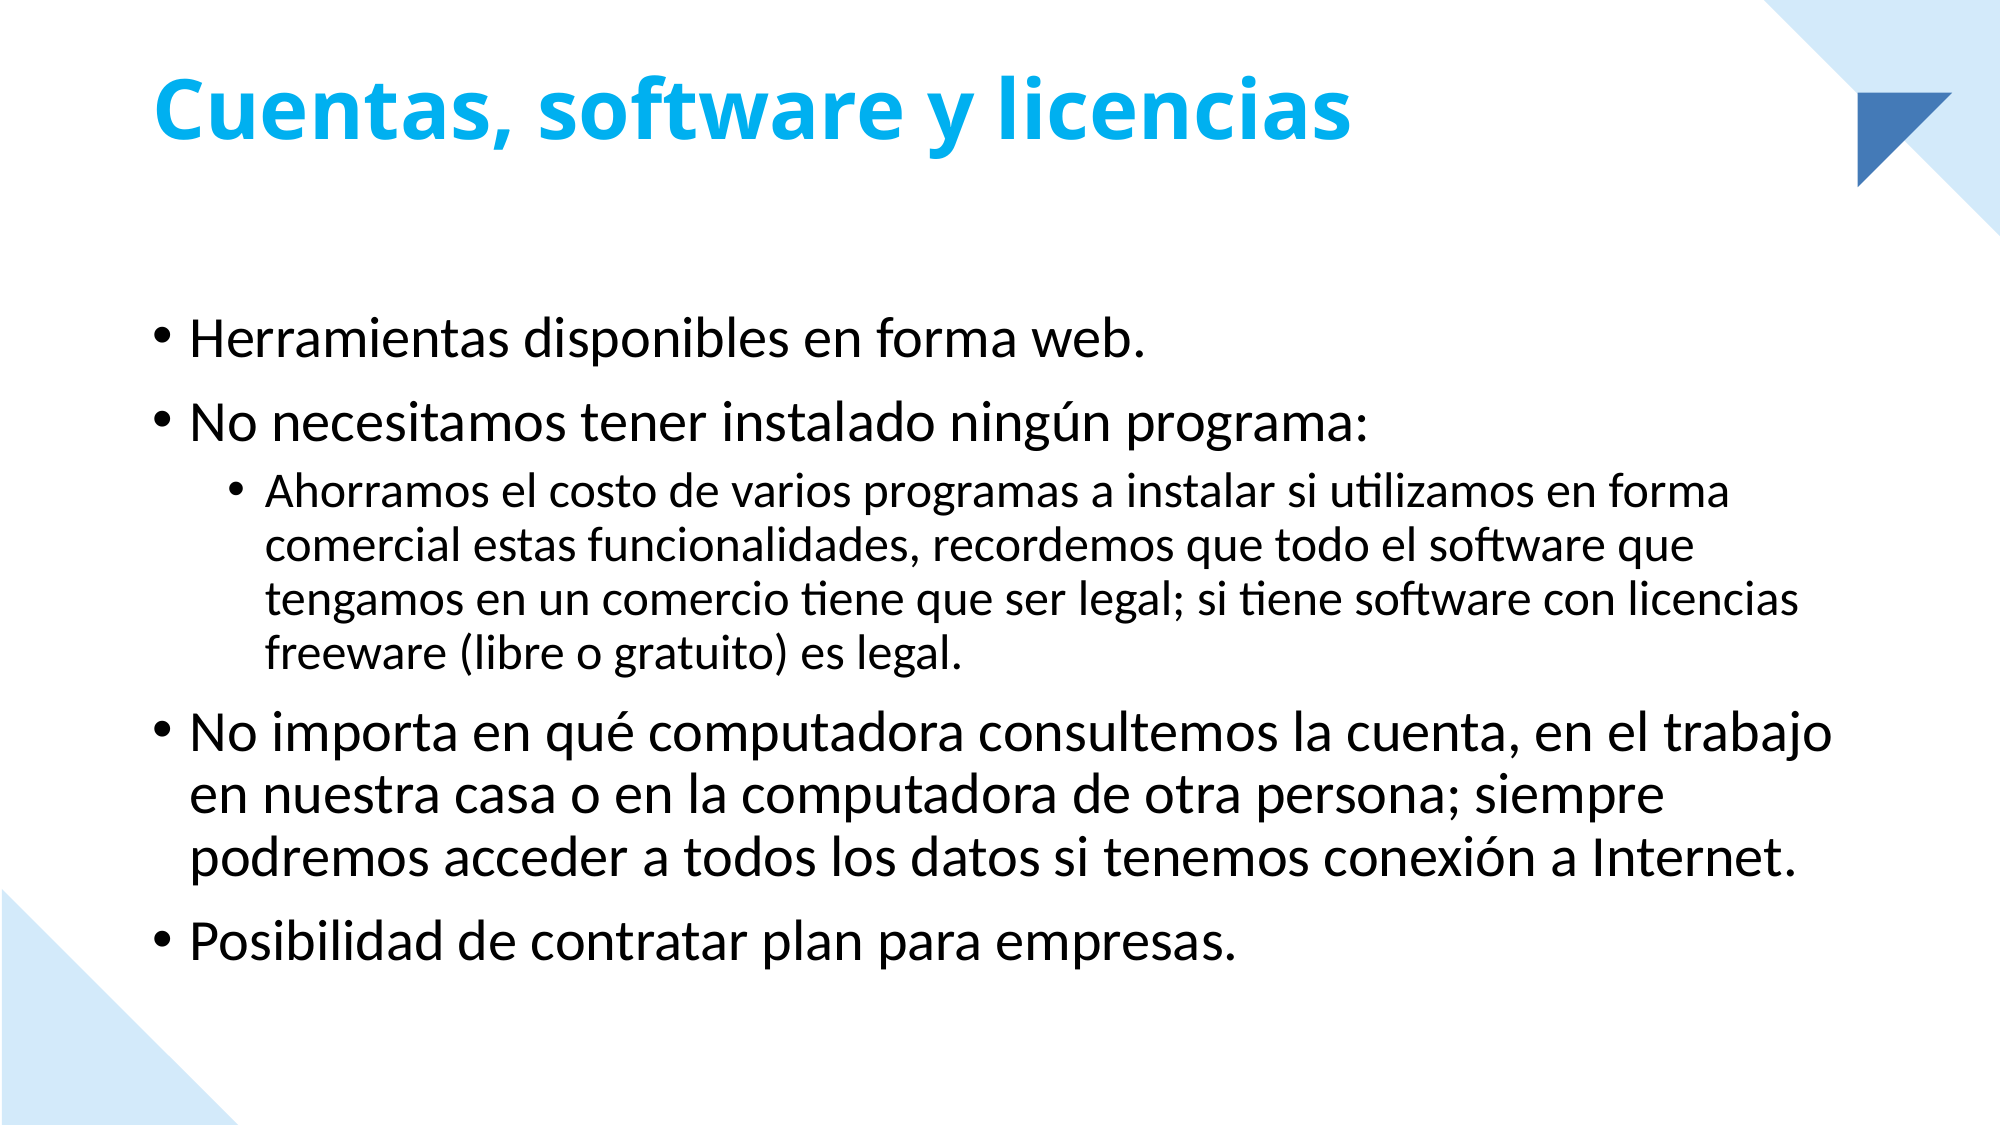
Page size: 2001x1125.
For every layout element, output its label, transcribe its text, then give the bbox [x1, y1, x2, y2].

list Herramientas disponibles en forma web. No necesitamos tener instalado ningún programa: Ahorramos el costo de varios programas a instalar si utilizamos en forma comercial estas funcionalidades, recordemos que todo el software que tengamos en un comercio tiene que ser legal; si tiene software con licencias freeware (libre o gratuito) es legal. No importa en qué computadora consultemos la cuenta, en el trabajo en nuestra casa o en la computadora de otra persona; siempre podremos acceder a todos los datos si tenemos conexión a Internet. Posibilidad de contratar plan para empresas. [137, 299, 1863, 1014]
title Cuentas, software y licencias [137, 59, 1863, 278]
